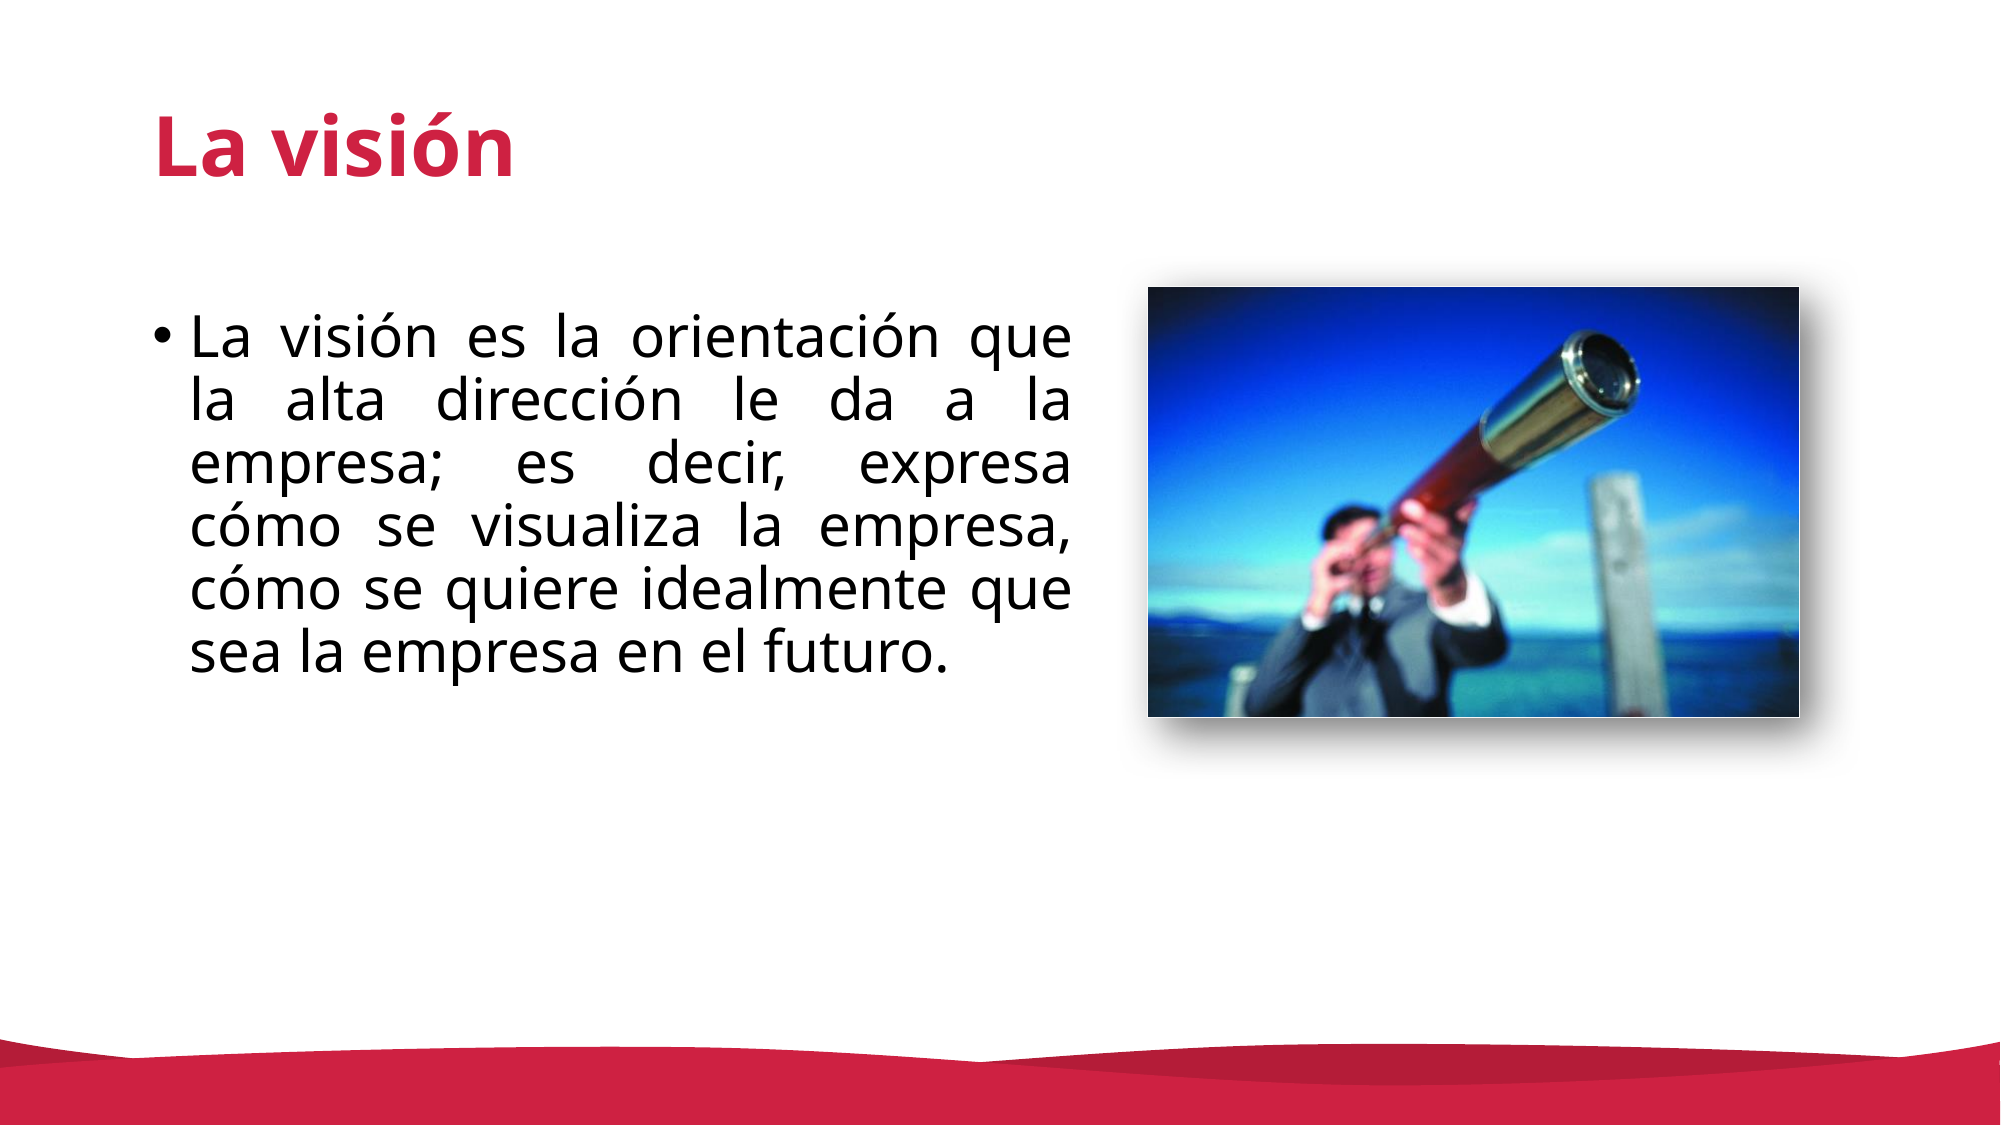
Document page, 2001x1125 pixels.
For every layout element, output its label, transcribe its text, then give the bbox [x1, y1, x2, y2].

title La visión [137, 37, 1863, 255]
list La visión es la orientación que la alta dirección le da a la empresa; es decir, expresa cómo se visualiza la empresa, cómo se quiere idealmente que sea la empresa en el futuro. [137, 299, 1089, 705]
picture [1147, 286, 1800, 718]
